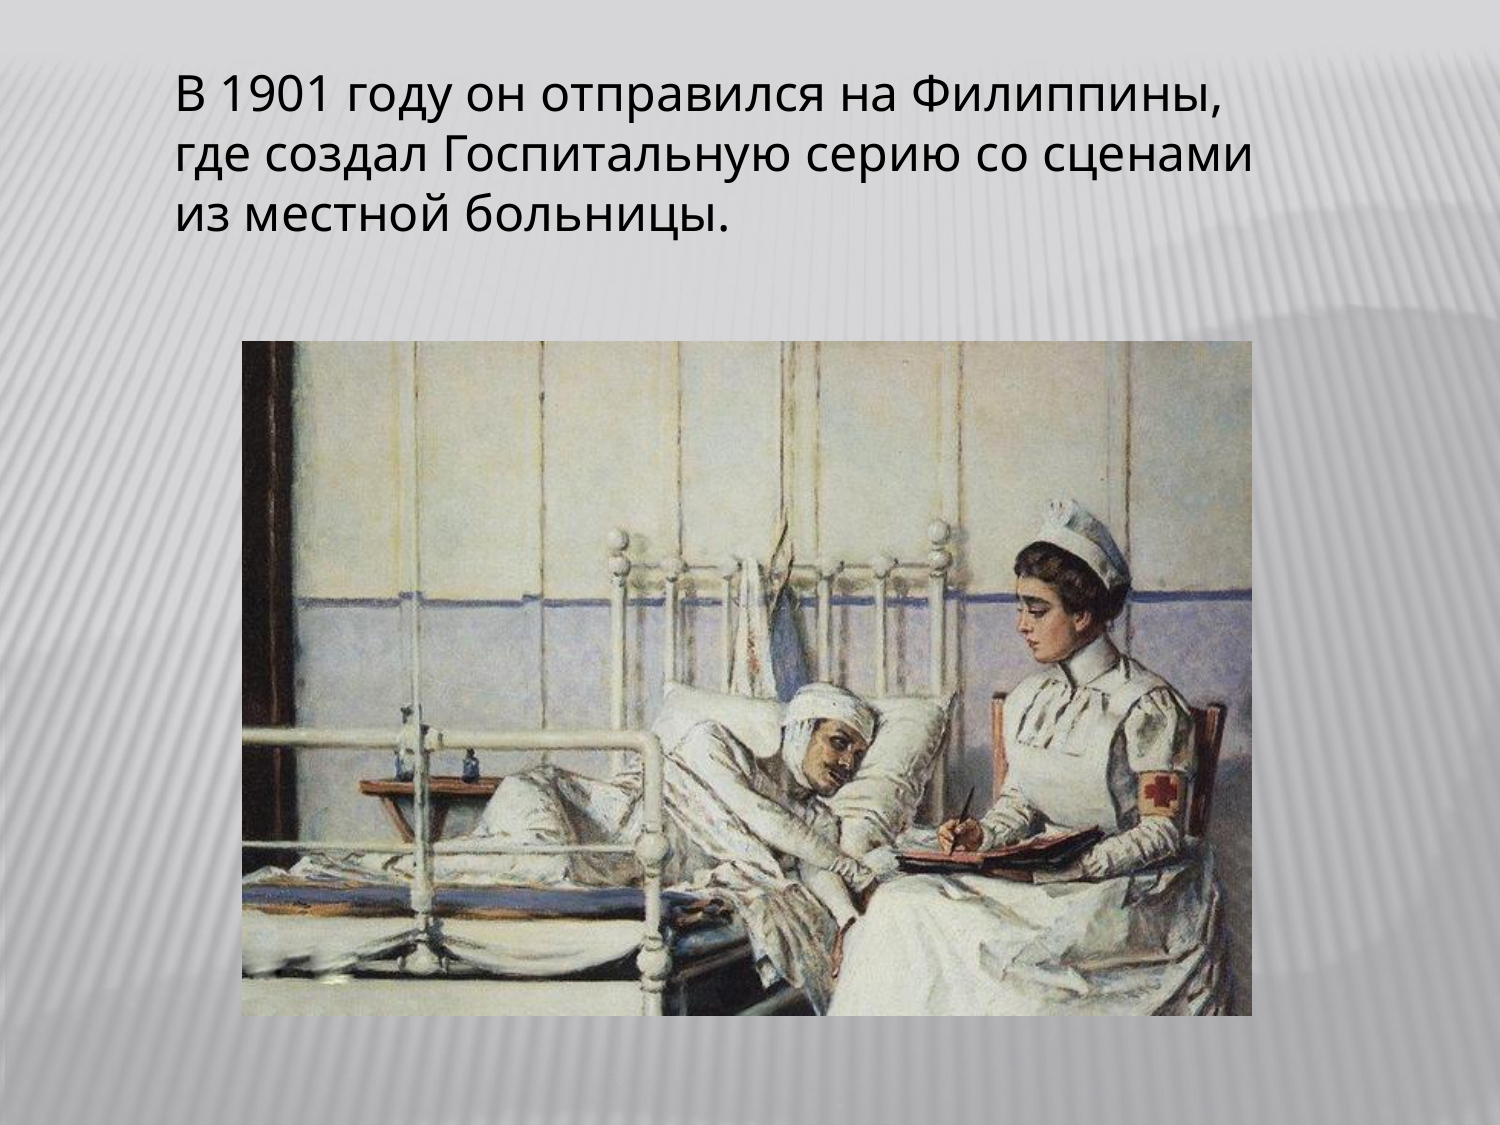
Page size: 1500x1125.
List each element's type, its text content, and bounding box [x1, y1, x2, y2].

text_box В 1901 году он отправился на Филиппины, где создал Госпитальную серию со сценами из местной больницы. [159, 54, 1329, 250]
picture [241, 341, 1252, 1016]
